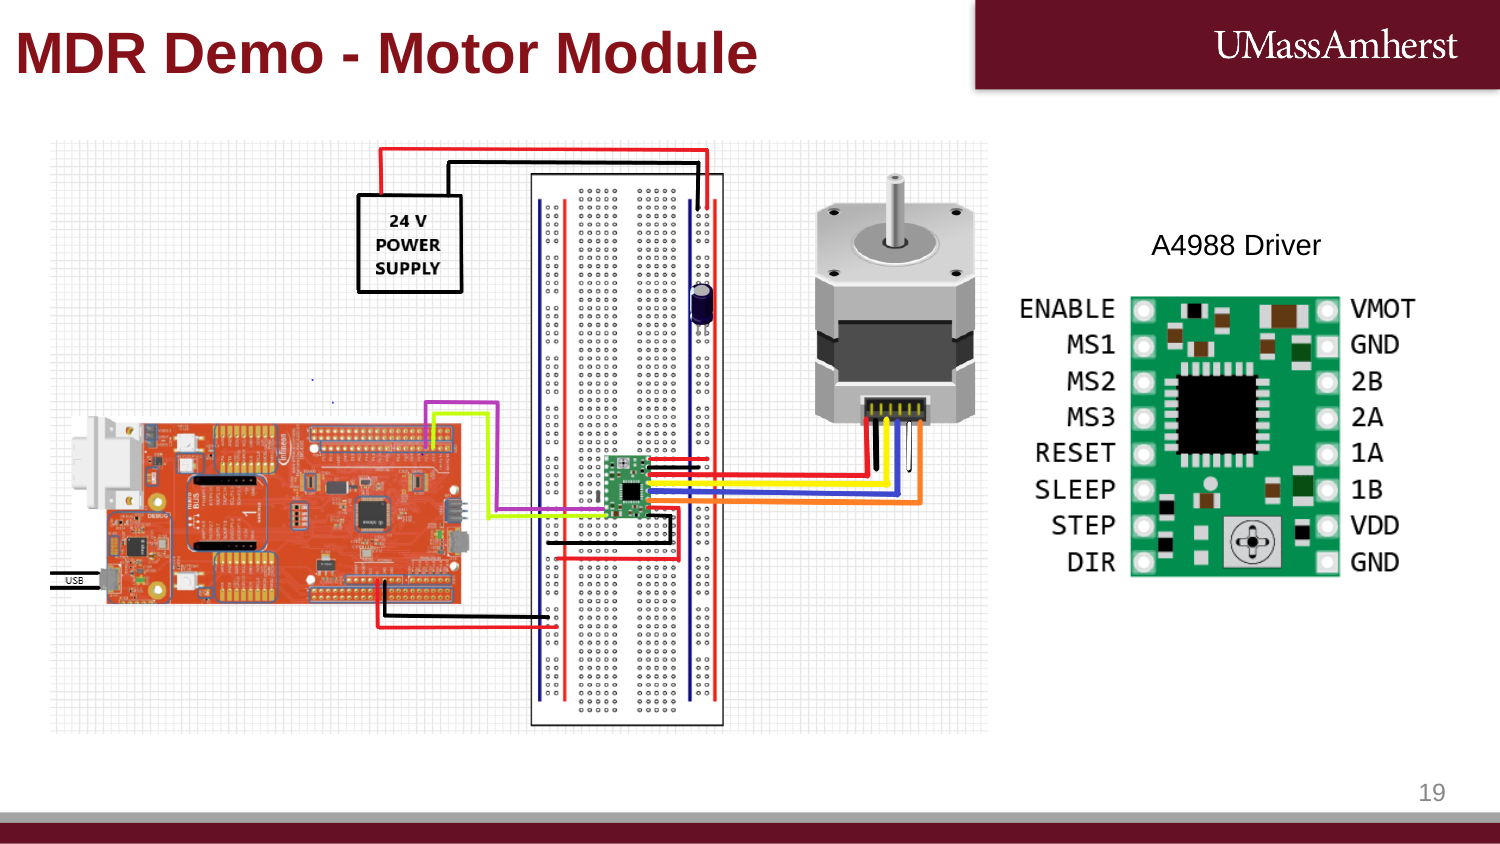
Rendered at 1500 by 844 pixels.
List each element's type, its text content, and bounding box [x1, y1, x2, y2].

picture [1018, 293, 1456, 582]
slide_number ‹#› [1111, 777, 1462, 815]
text_box [0, 98, 1500, 777]
picture [49, 140, 988, 735]
text_box MDR Demo - Motor Module [0, 0, 976, 88]
text_box A4988 Driver [1067, 210, 1406, 256]
picture [1214, 28, 1458, 59]
